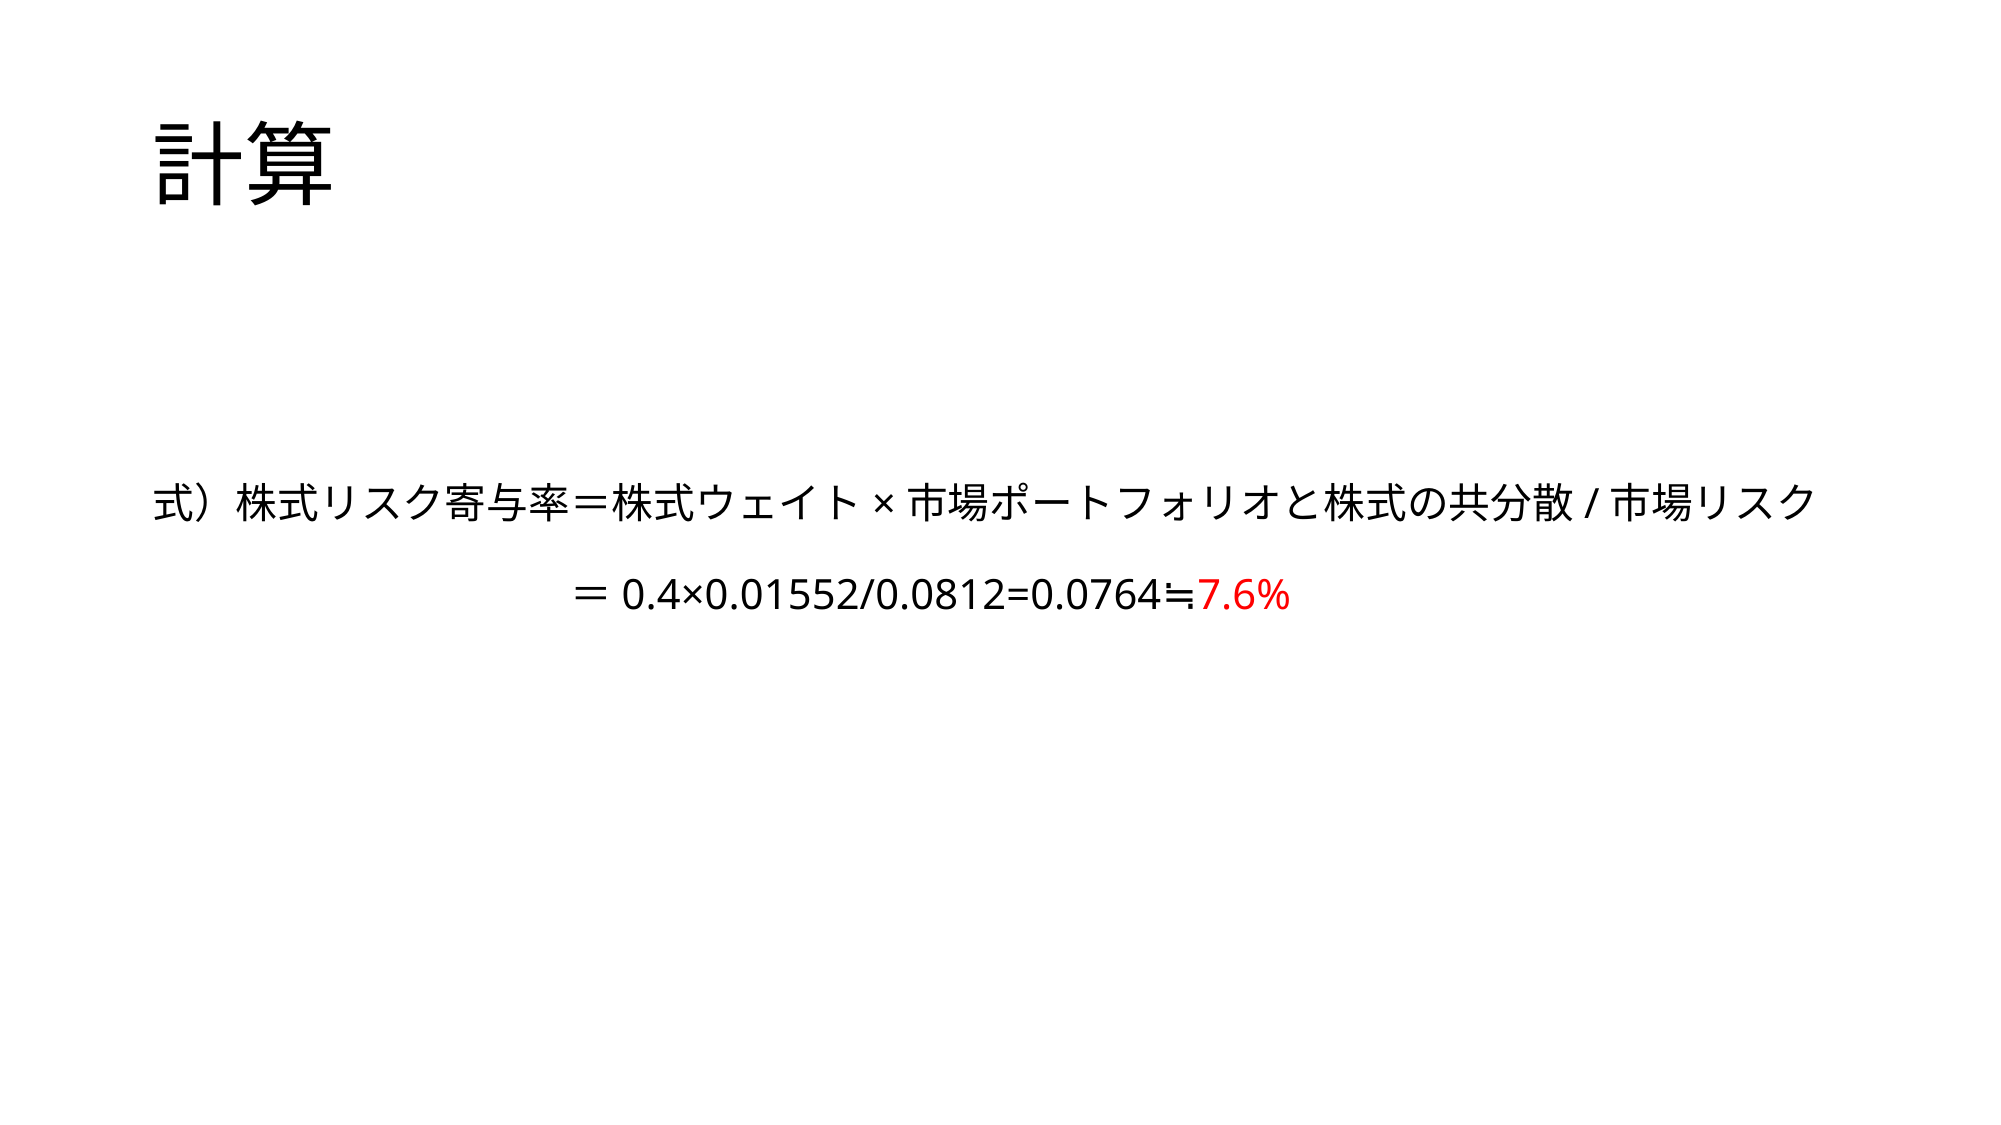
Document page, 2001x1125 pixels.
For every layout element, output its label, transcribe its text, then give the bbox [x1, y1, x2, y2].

list 式）株式リスク寄与率＝株式ウェイト×市場ポートフォリオと株式の共分散/市場リスク ＝0.4×0.01552/0.0812=0.0764≒7.6% [137, 466, 1863, 730]
title 計算 [137, 59, 1863, 278]
